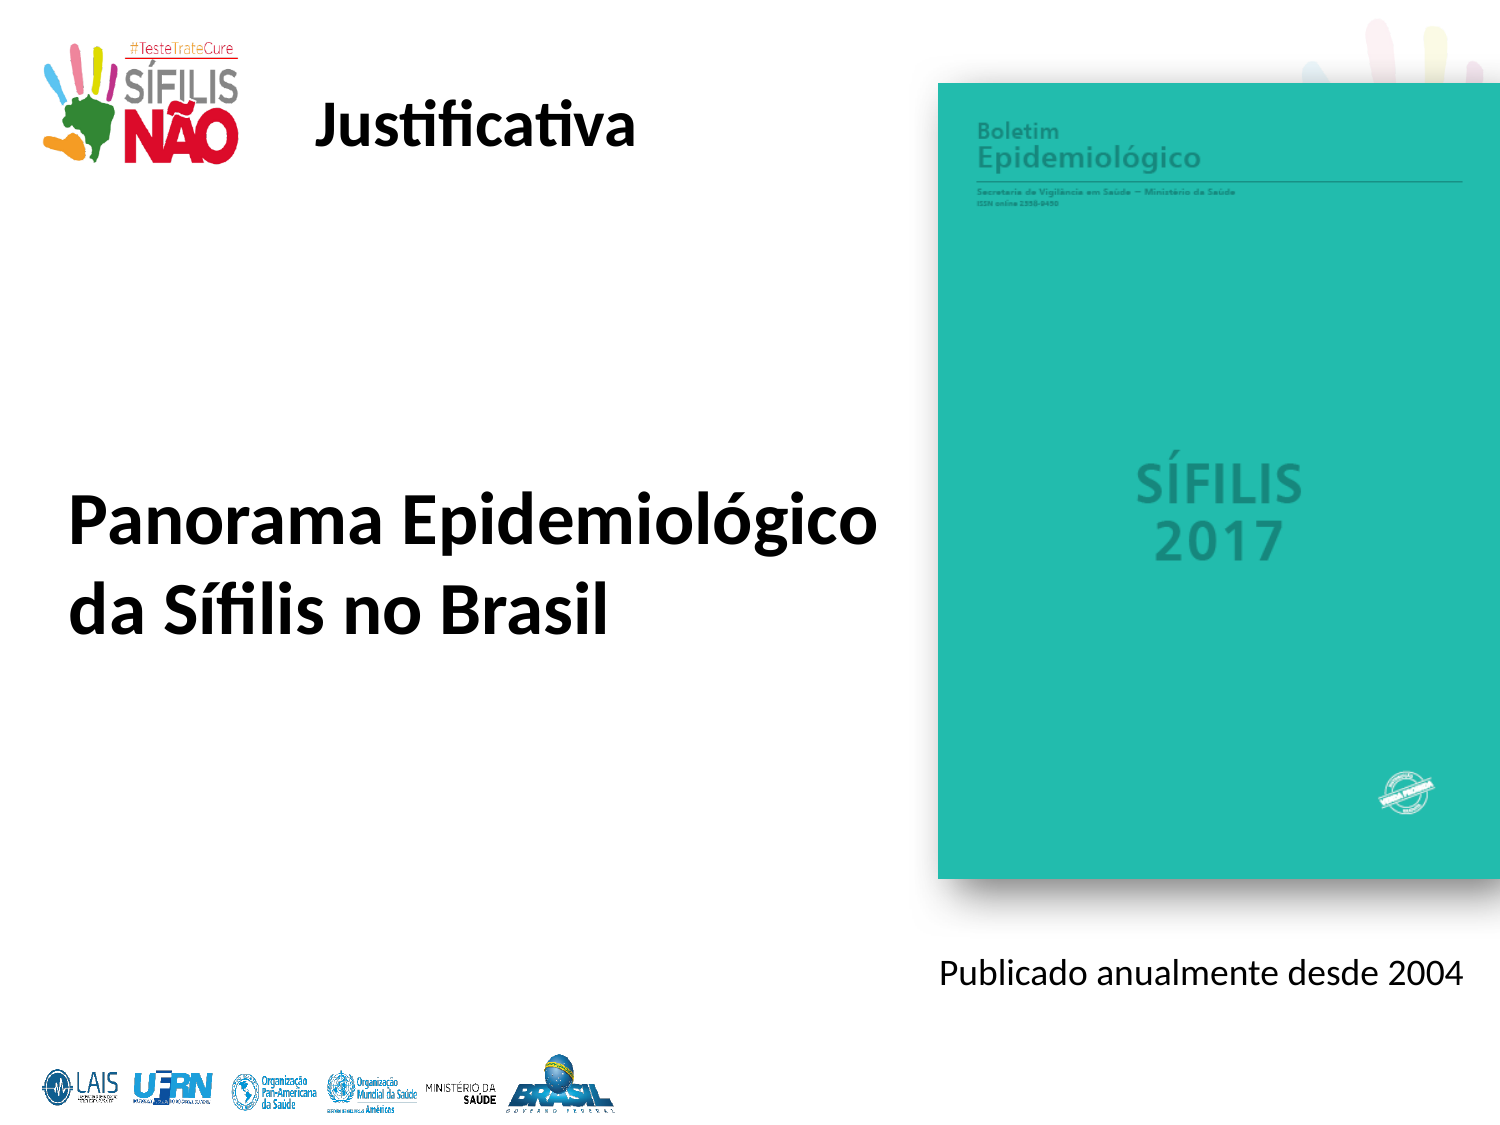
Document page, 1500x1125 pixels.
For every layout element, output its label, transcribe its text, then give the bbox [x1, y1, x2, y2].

picture [42, 1036, 615, 1113]
text_box Panorama Epidemiológico da Sífilis no Brasil [54, 360, 921, 759]
text_box Justificativa [301, 0, 1500, 167]
picture [938, 84, 1500, 879]
picture [42, 40, 239, 165]
text_box Publicado anualmente desde 2004 [924, 940, 1480, 1001]
